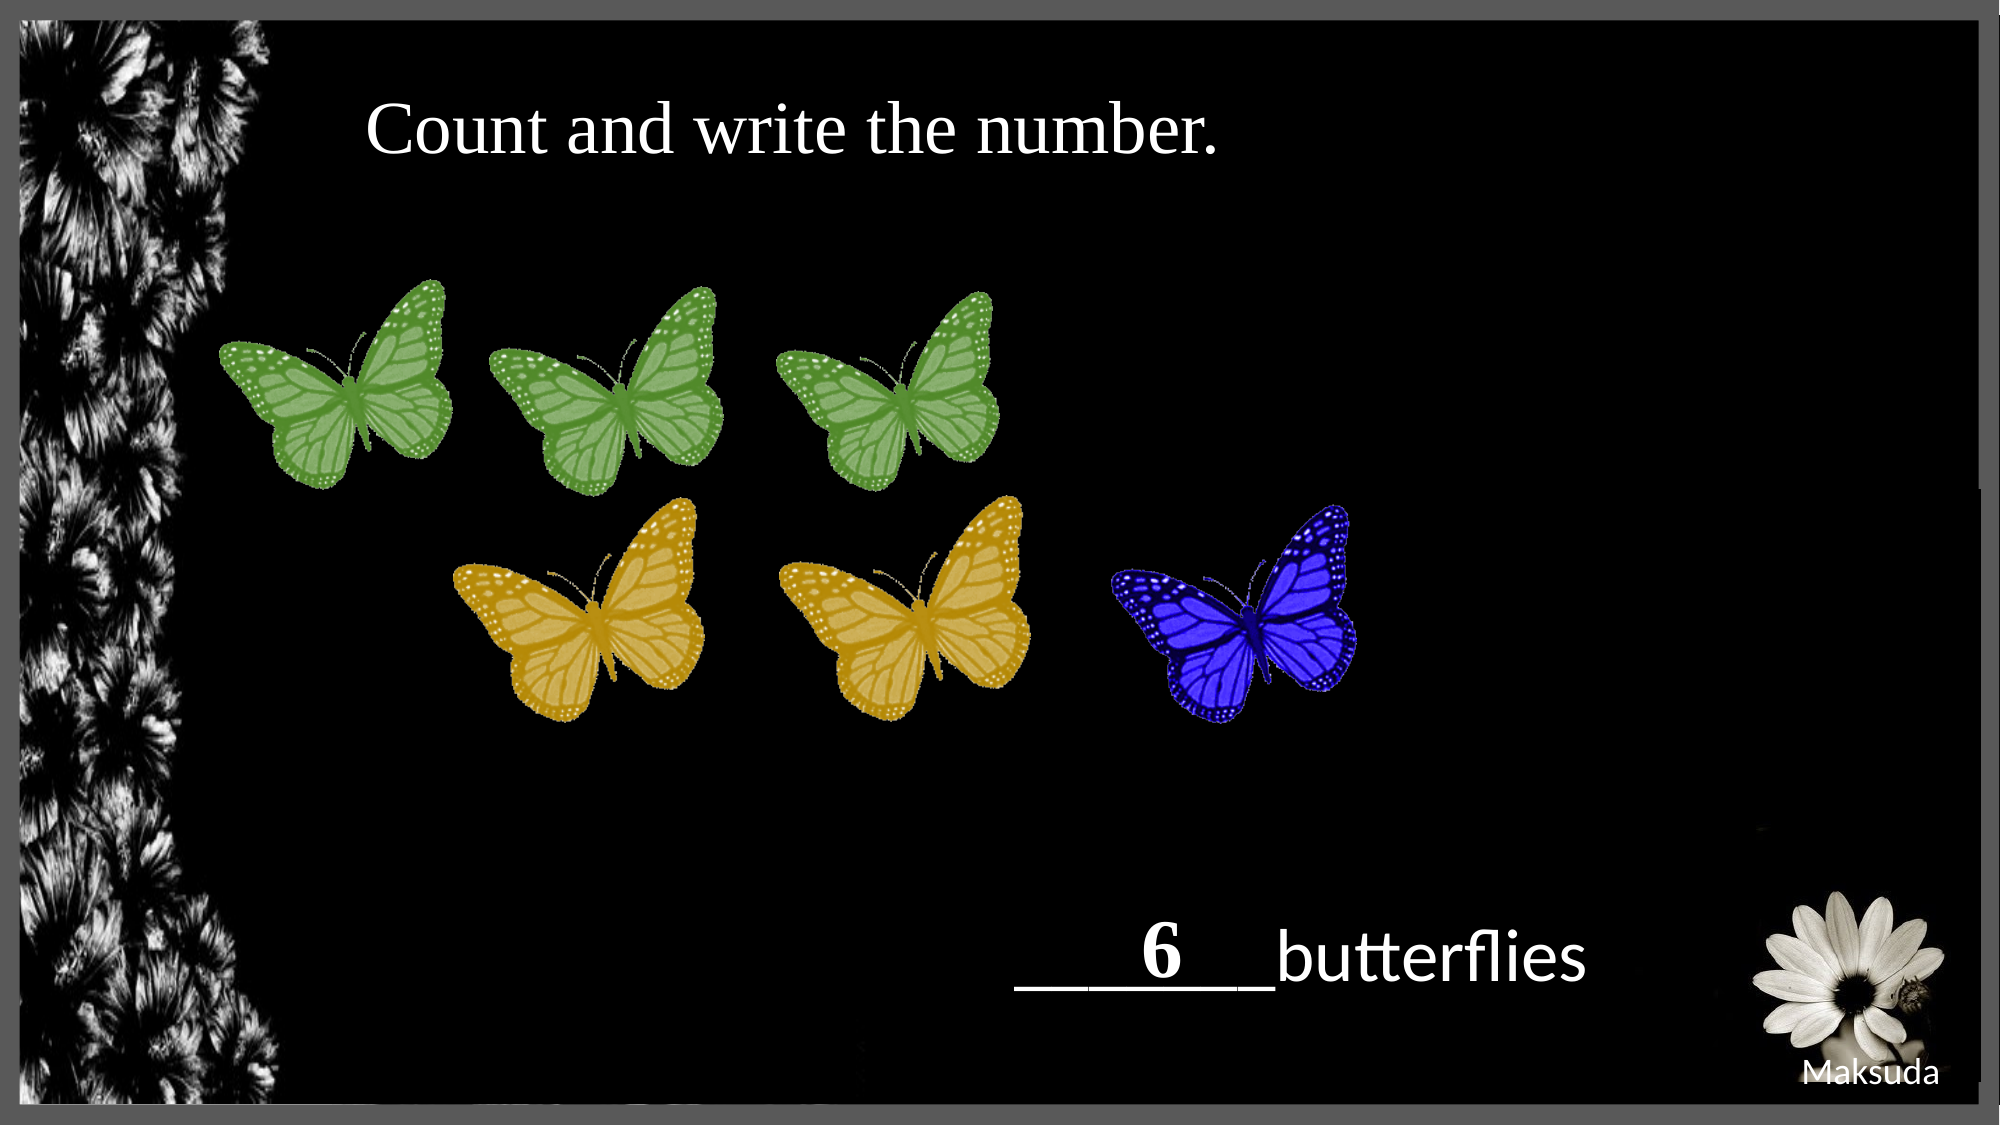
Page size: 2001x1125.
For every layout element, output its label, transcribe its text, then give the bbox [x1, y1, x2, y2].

text_box 6 [1105, 887, 1246, 1002]
text_box Count and write the number. [279, 71, 1306, 177]
picture [20, 21, 1981, 1104]
text_box _______butterflies [999, 898, 1646, 1004]
